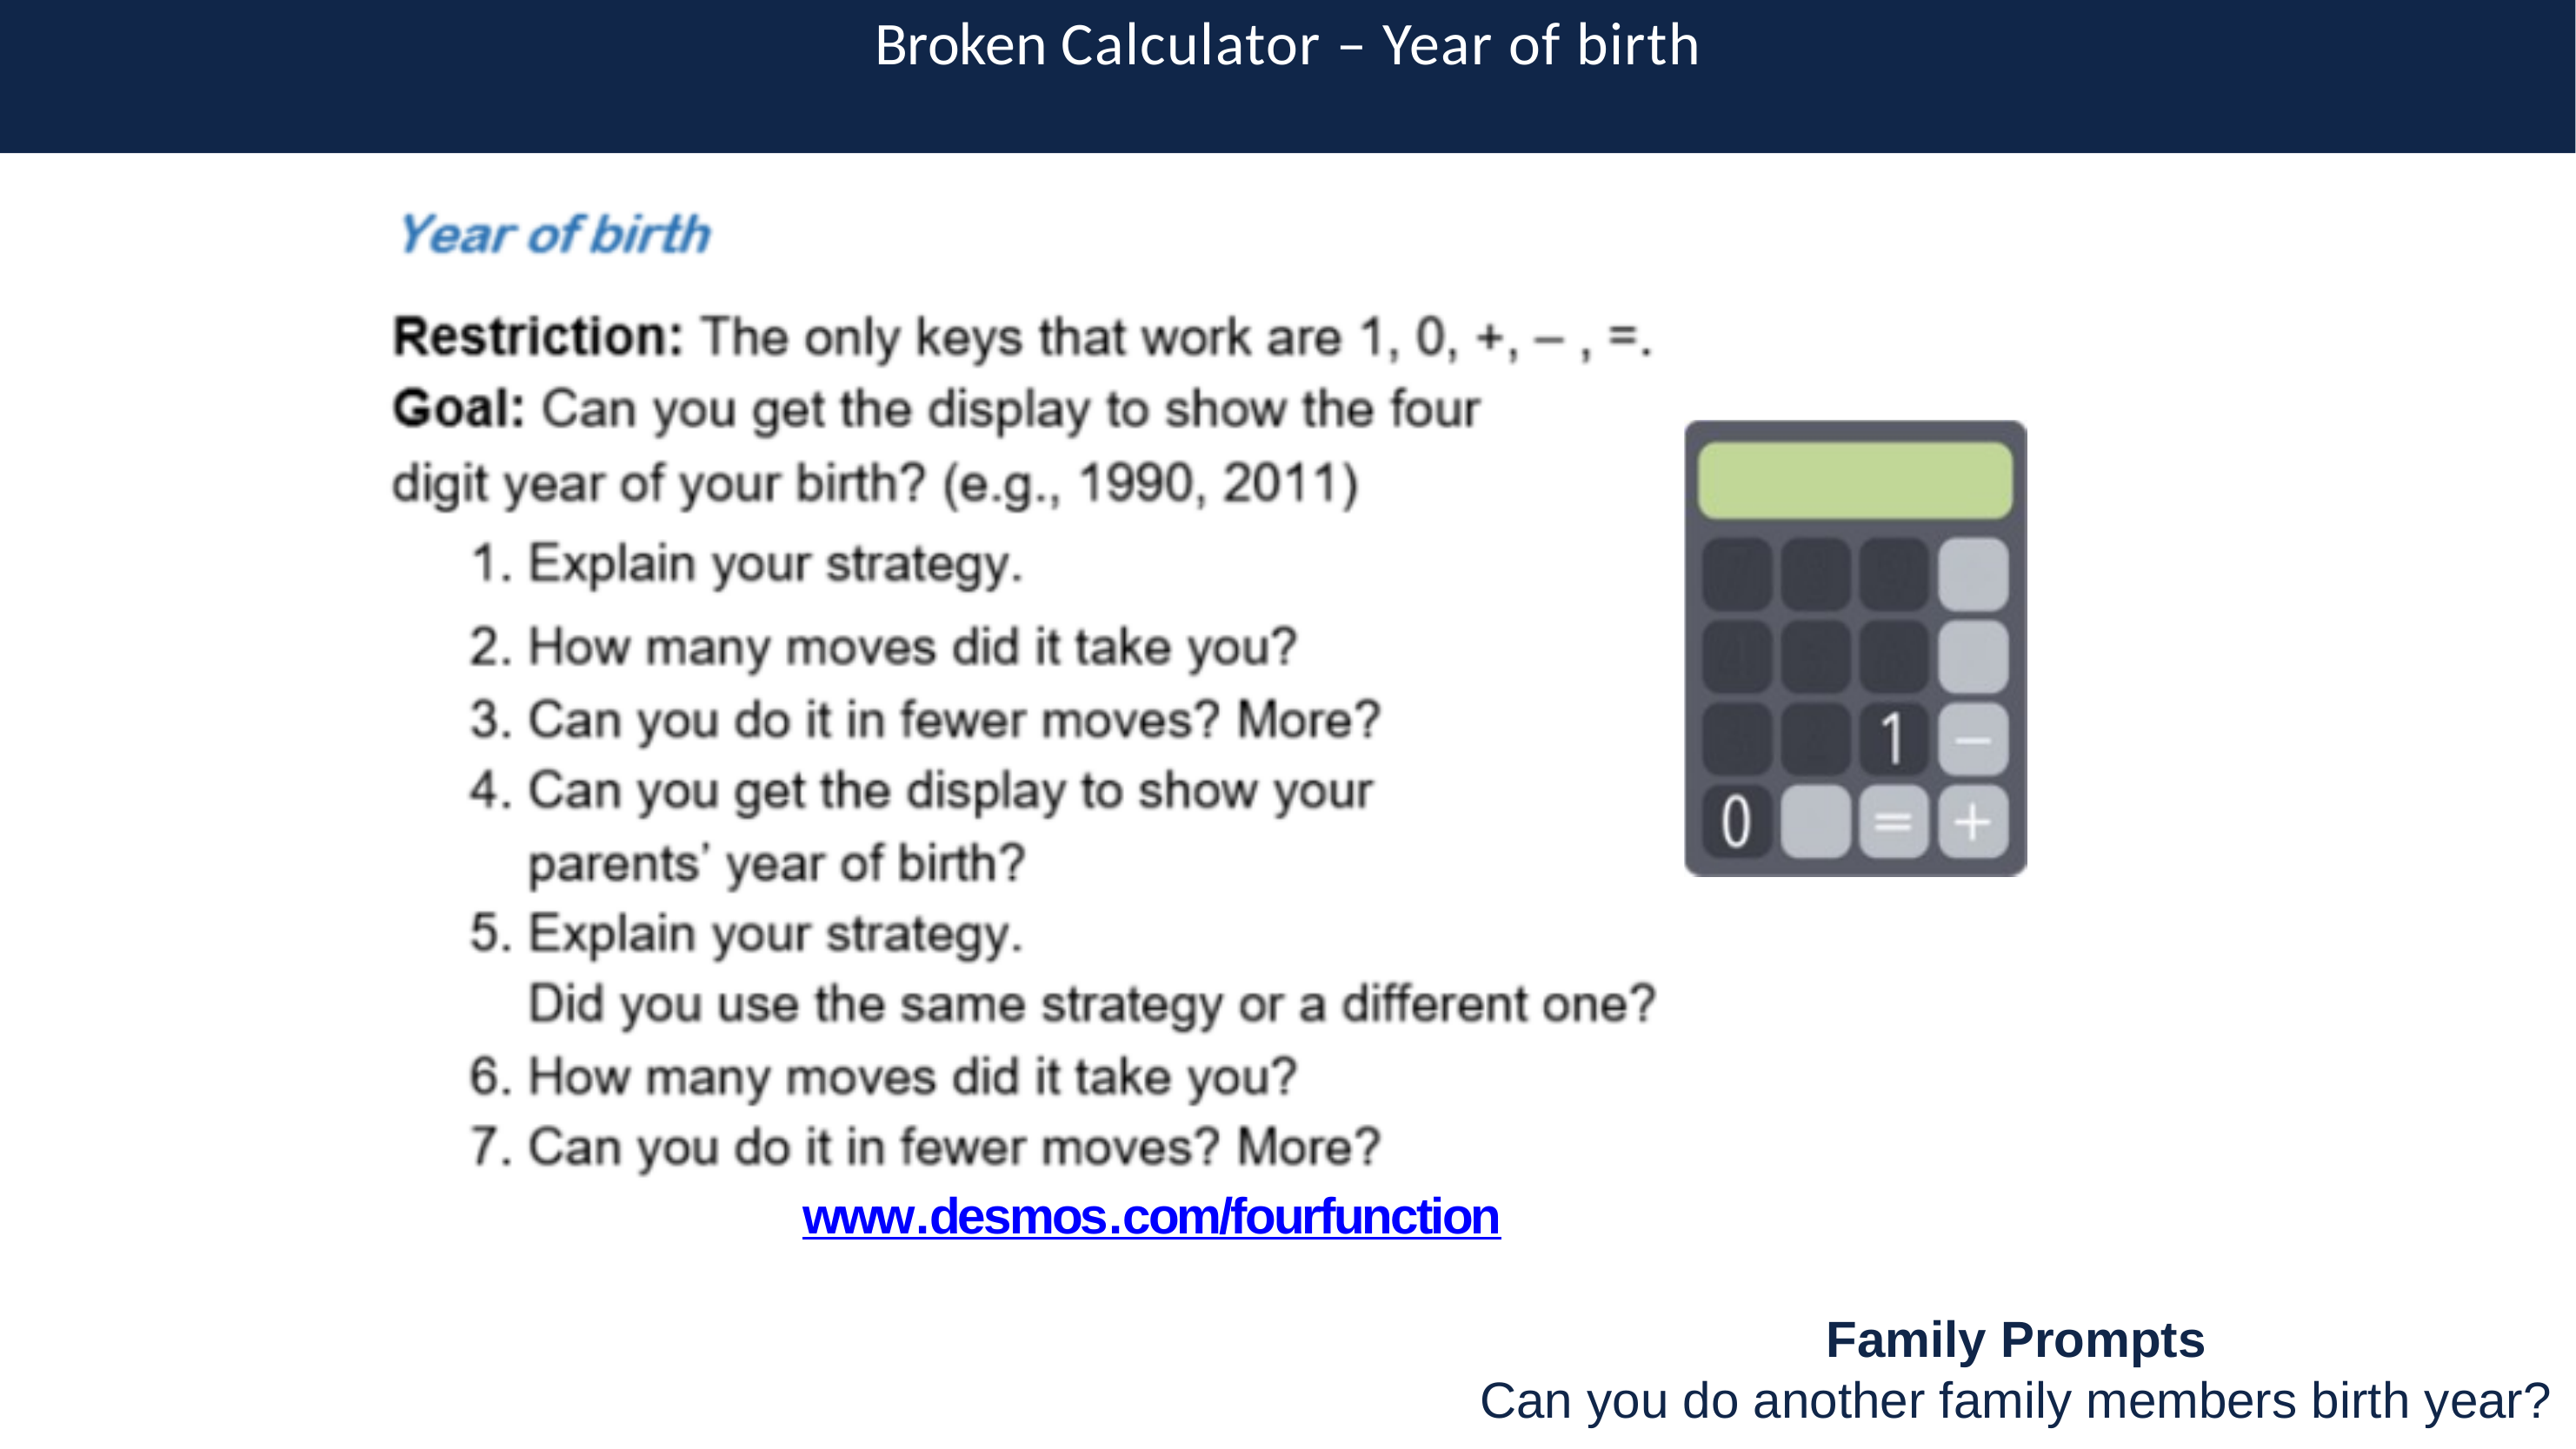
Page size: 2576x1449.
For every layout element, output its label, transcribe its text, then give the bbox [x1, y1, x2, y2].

picture [330, 179, 2027, 1235]
text_box Broken Calculator – Year of birth [0, 0, 2576, 154]
text_box Family Prompts Can you do another family members birth year? [1467, 1299, 2566, 1435]
text_box www.desmos.com/fourfunction [788, 1177, 2076, 1251]
